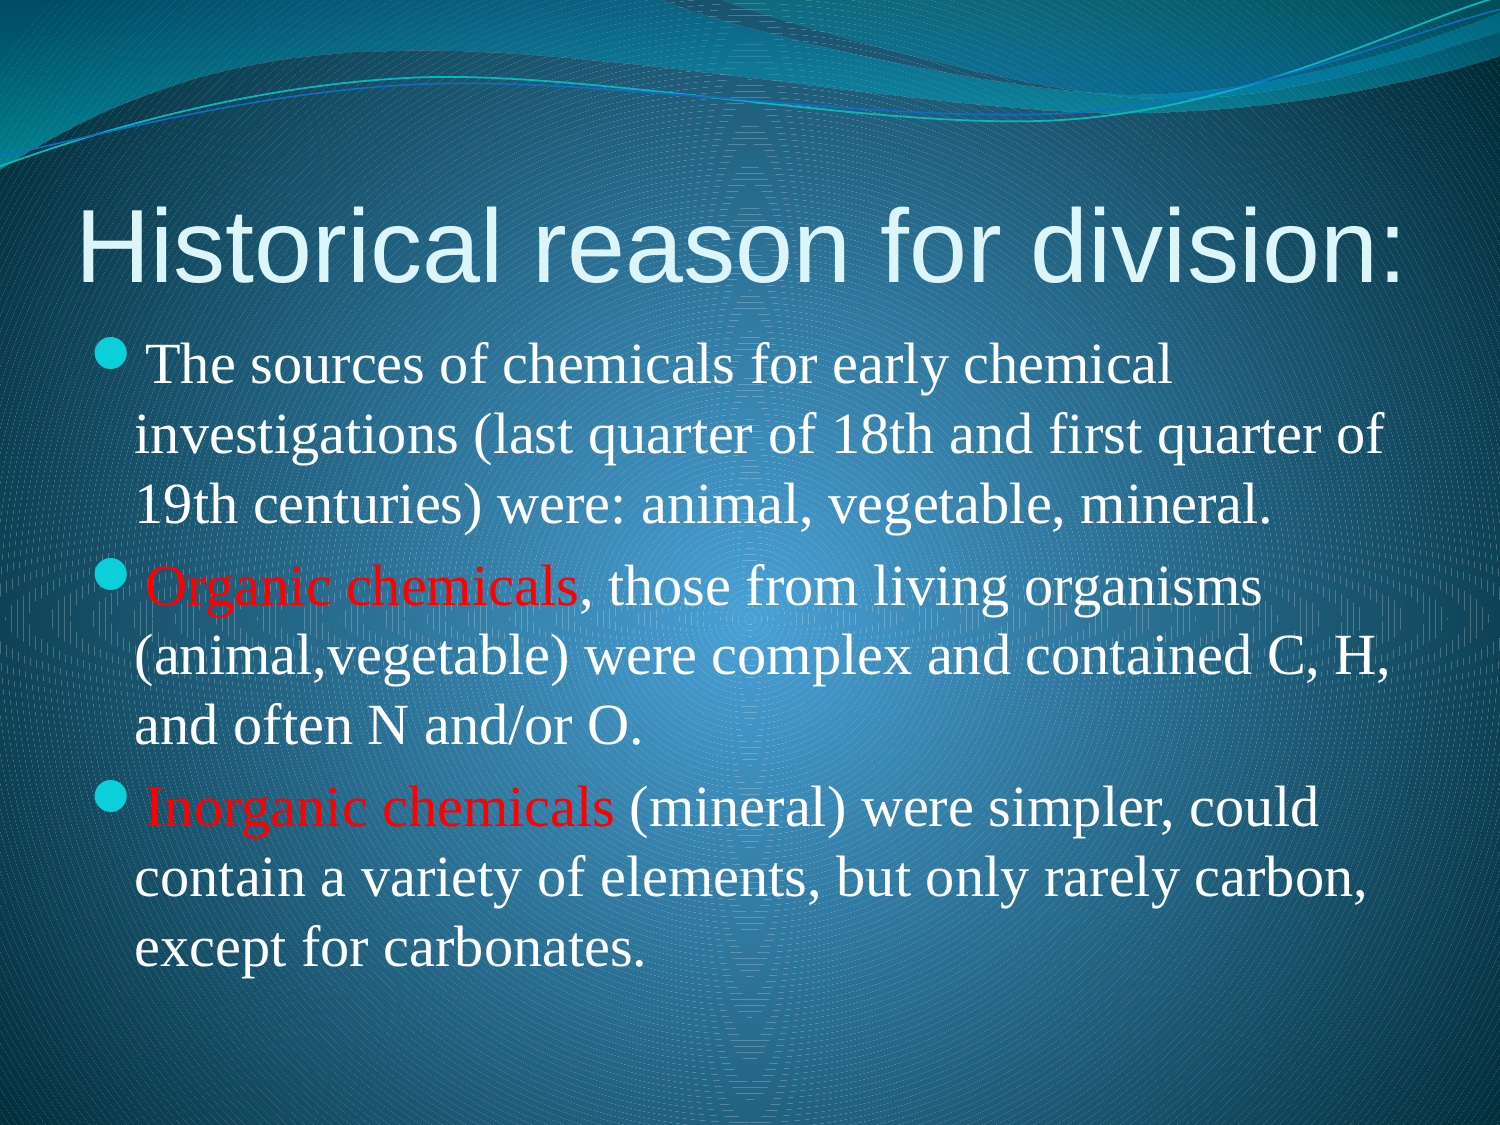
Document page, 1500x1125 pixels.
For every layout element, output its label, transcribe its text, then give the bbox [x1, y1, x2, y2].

title Historical reason for division: [74, 115, 1426, 304]
list The sources of chemicals for early chemical investigations (last quarter of 18th and first quarter of 19th centuries) were: animal, vegetable, mineral. Organic chemicals, those from living organisms (animal,vegetable) were complex and contained C, H, and often N and/or O. Inorganic chemicals (mineral) were simpler, could contain a variety of elements, but only rarely carbon, except for carbonates. [74, 317, 1426, 1038]
